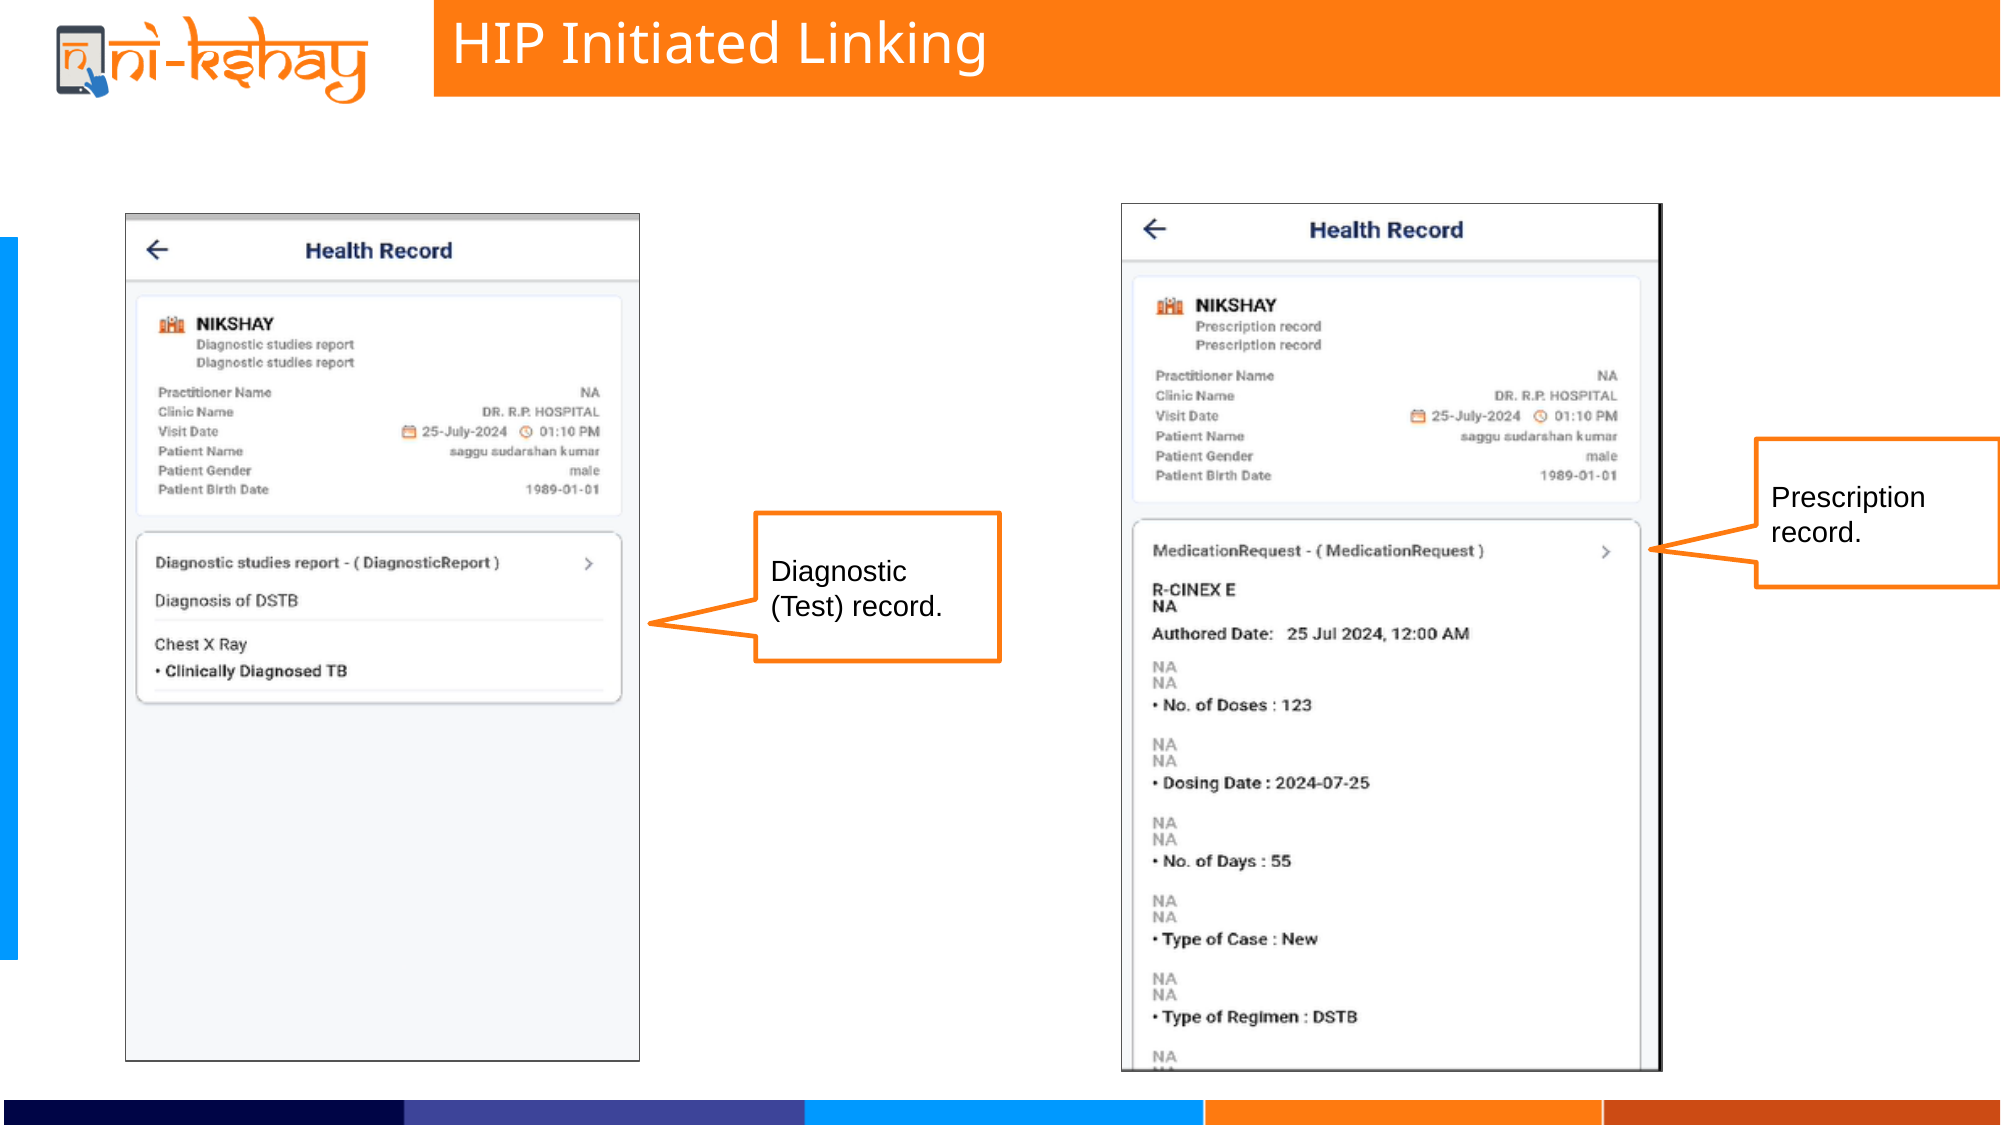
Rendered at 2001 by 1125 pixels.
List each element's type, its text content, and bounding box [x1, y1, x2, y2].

text_box Prescription record. [1666, 438, 2000, 588]
picture [1122, 203, 1662, 1071]
picture [125, 214, 639, 1061]
picture [54, 0, 369, 122]
text_box Diagnostic (Test) record. [649, 512, 1000, 662]
picture [4, 1100, 2001, 1125]
text_box HIP Initiated Linking [436, 0, 2000, 150]
